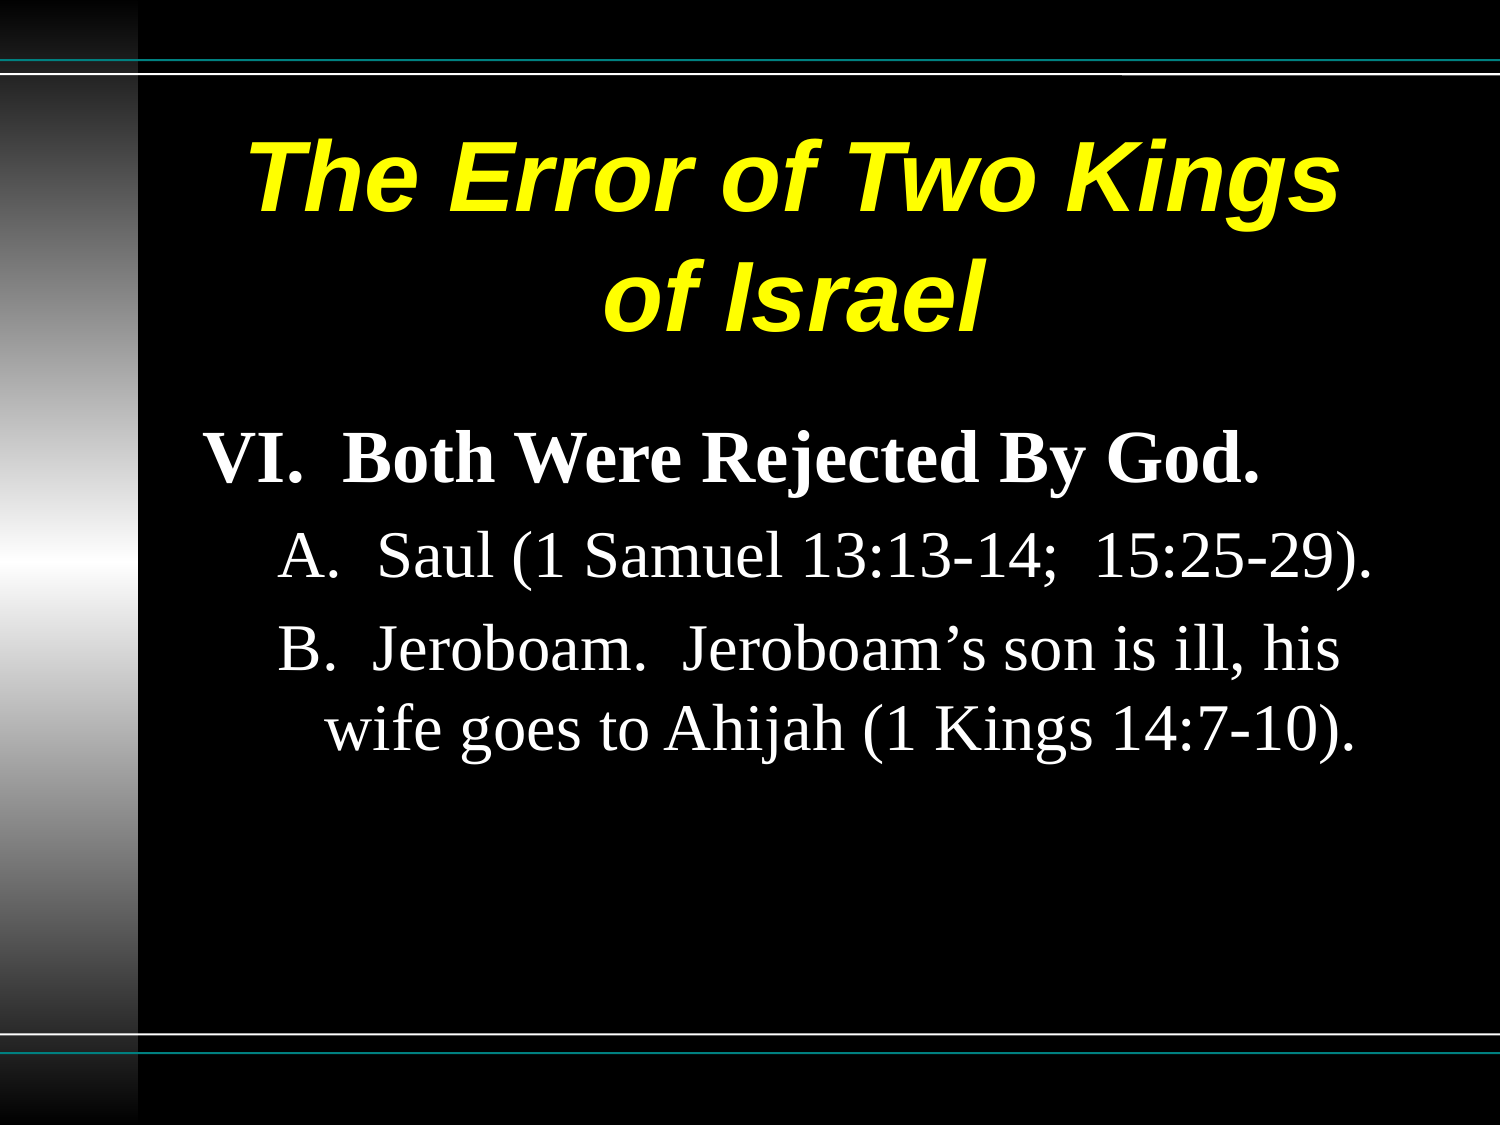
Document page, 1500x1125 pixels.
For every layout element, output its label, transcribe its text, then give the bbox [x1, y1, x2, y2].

list VI. Both Were Rejected By God. A. Saul (1 Samuel 13:13-14; 15:25-29). B. Jeroboam. Jeroboam’s son is ill, his wife goes to Ahijah (1 Kings 14:7-10). [187, 399, 1438, 1063]
title The Error of Two Kings of Israel [212, 137, 1376, 326]
